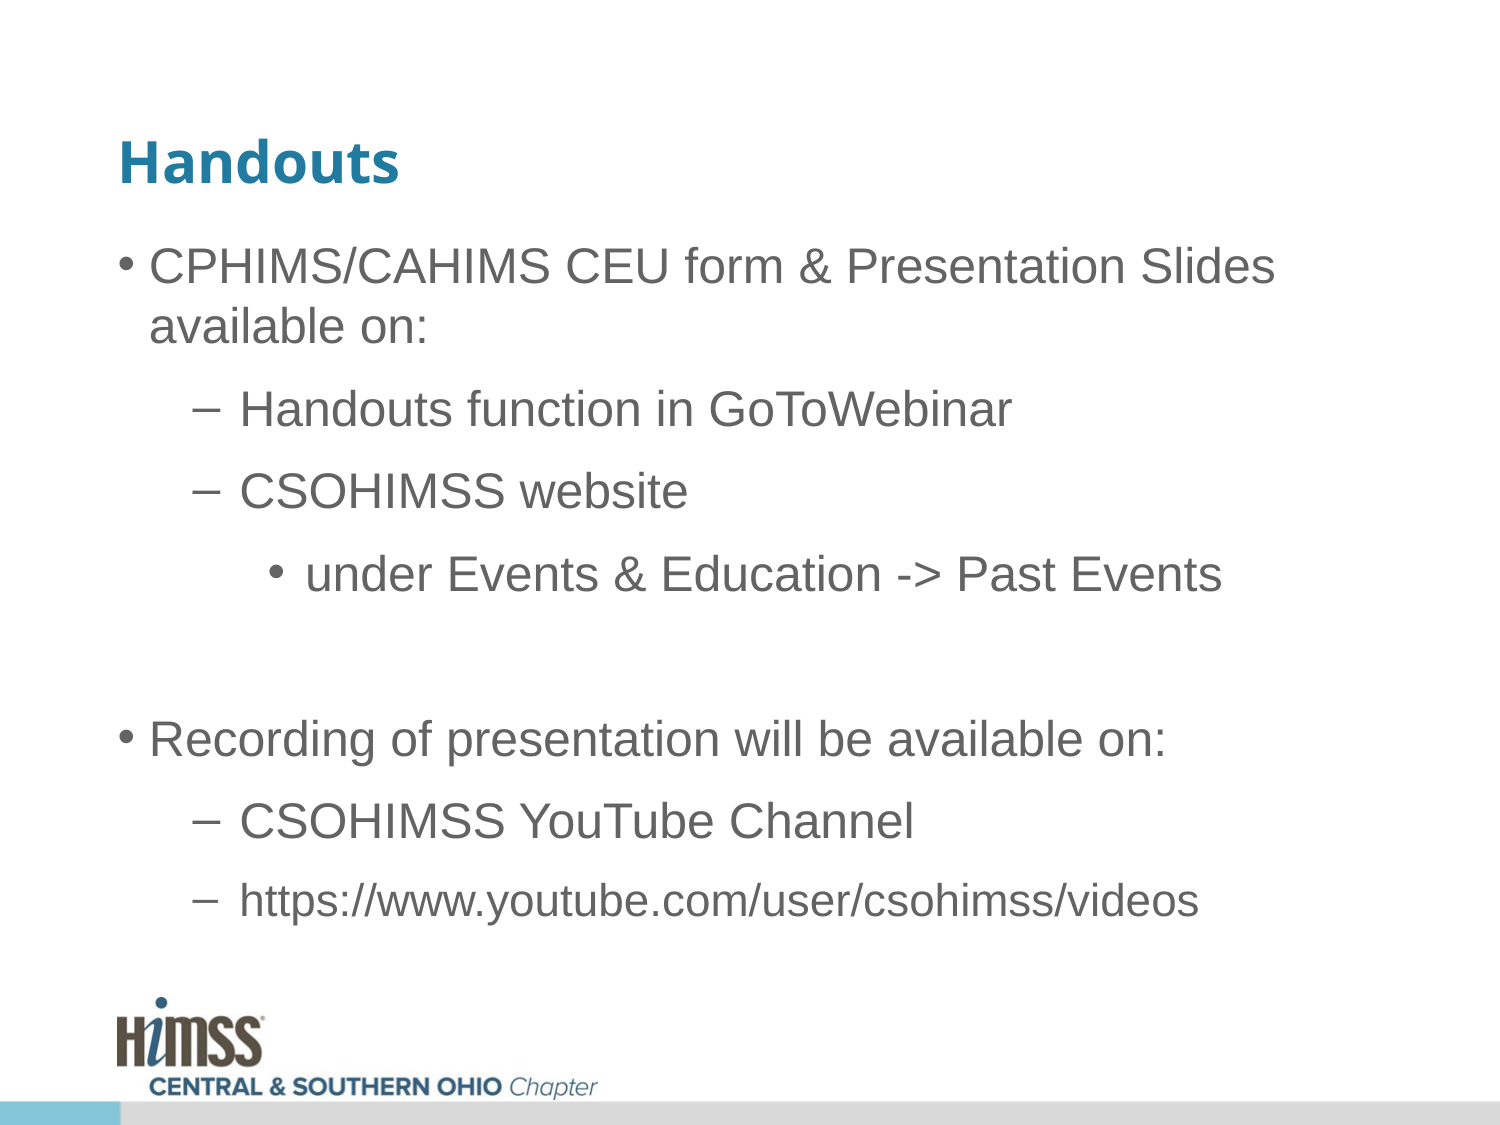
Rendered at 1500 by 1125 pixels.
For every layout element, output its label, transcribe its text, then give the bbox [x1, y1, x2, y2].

title Handouts [117, 94, 1478, 227]
list CPHIMS/CAHIMS CEU form & Presentation Slides available on: Handouts function in GoToWebinar CSOHIMSS website under Events & Education -> Past Events Recording of presentation will be available on: CSOHIMSS YouTube Channel https://www.youtube.com/user/csohimss/videos [117, 226, 1438, 1032]
picture [0, 0, 1500, 1125]
